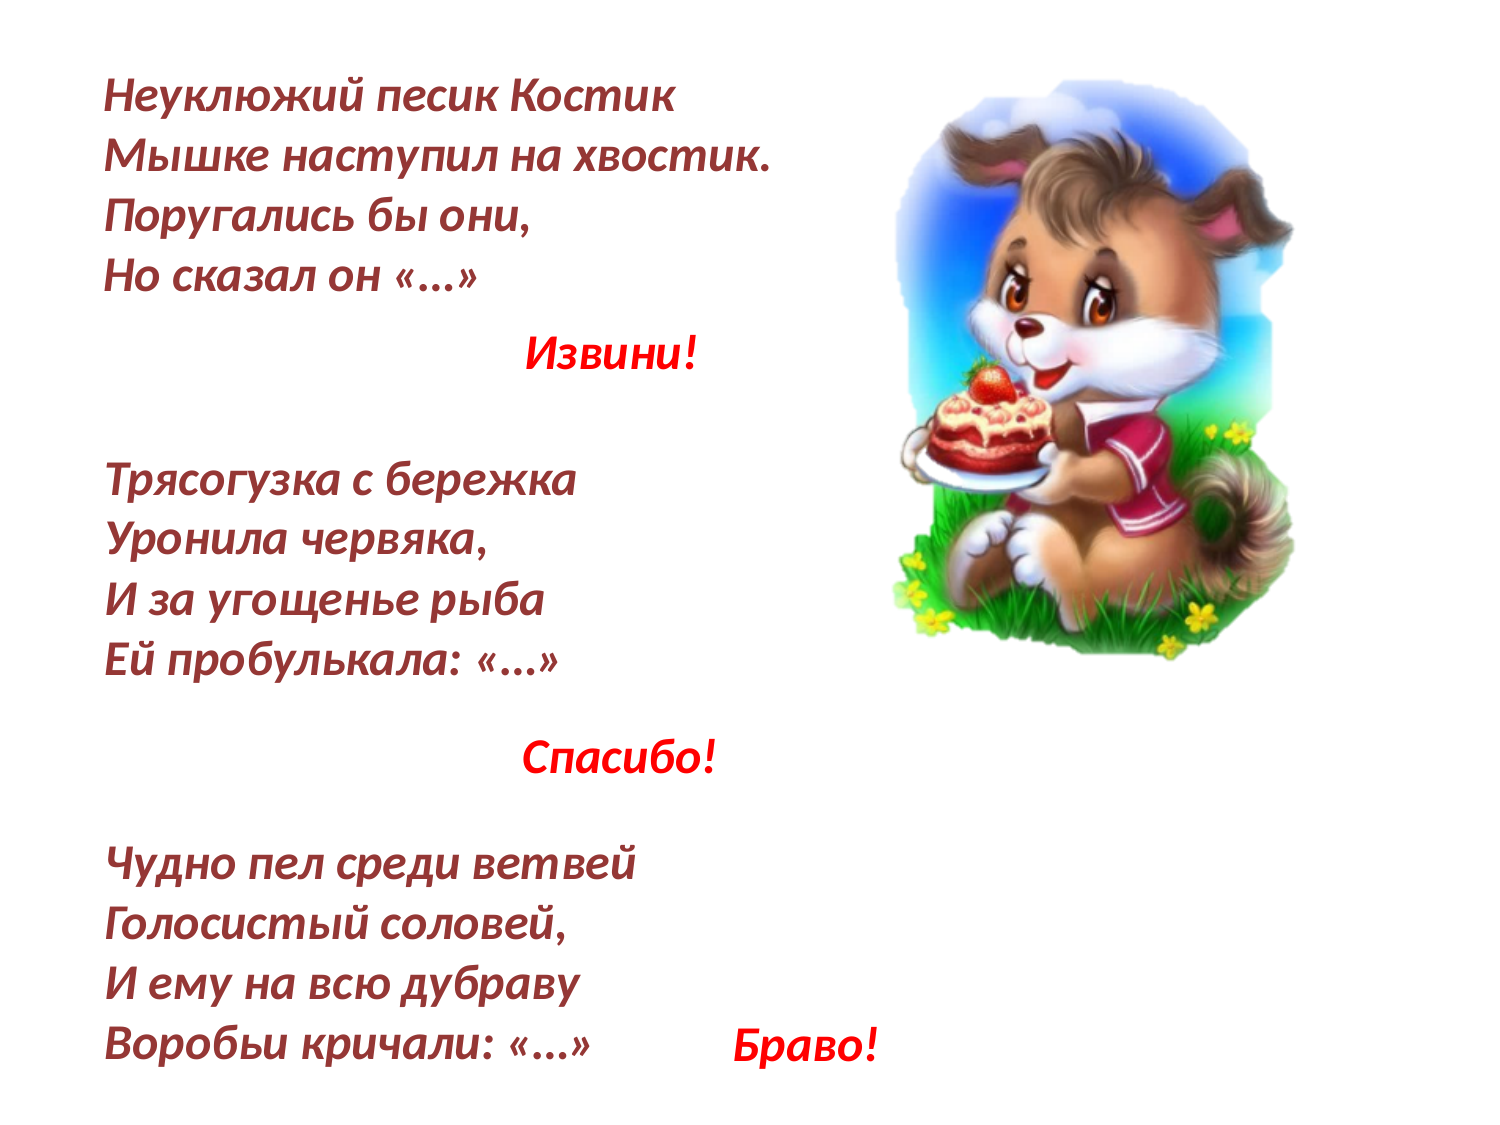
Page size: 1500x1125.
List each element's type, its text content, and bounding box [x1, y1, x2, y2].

text_box Браво! [717, 1004, 896, 1079]
text_box Неуклюжий песик Костик Мышке наступил на хвостик. Поругались бы они, Но сказал он «…» [88, 54, 839, 310]
text_box Извини! [509, 311, 714, 387]
text_box Чудно пел среди ветвей Голосистый соловей, И ему на всю дубраву Воробьи кричали: «…» [90, 822, 840, 1077]
text_box Трясогузка с бережка Уронила червяка, И за угощенье рыба Ей пробулькала: «…» [90, 437, 840, 693]
text_box Спасибо! [507, 715, 733, 791]
picture [867, 56, 1324, 696]
